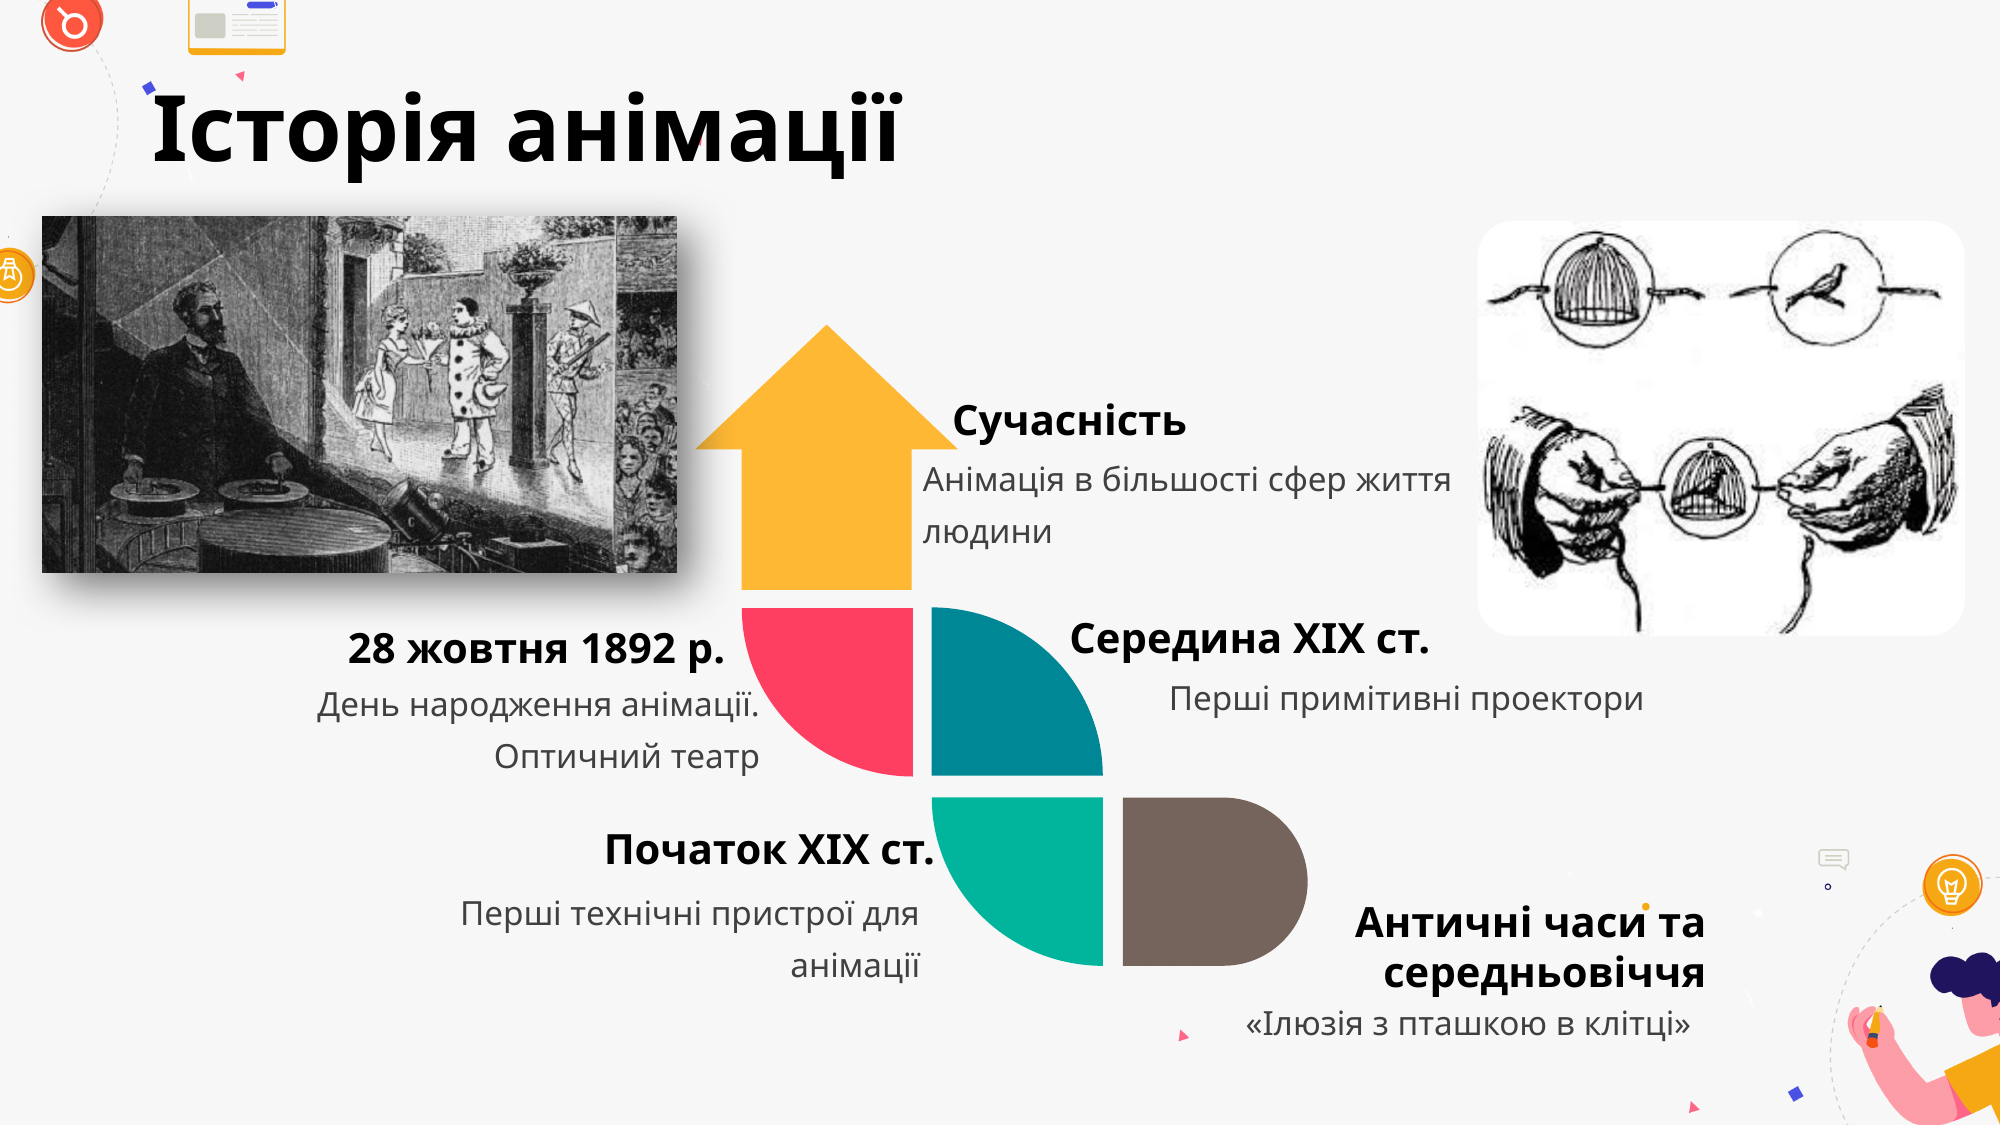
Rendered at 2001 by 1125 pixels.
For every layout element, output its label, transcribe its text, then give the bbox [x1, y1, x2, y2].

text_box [351, 815, 950, 991]
picture [0, 0, 2000, 1125]
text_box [875, 604, 1660, 723]
title Історія анімації [137, 59, 1863, 204]
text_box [695, 324, 1308, 386]
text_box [170, 614, 776, 781]
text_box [677, 386, 1477, 557]
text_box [695, 557, 1308, 966]
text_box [1122, 888, 1722, 1048]
